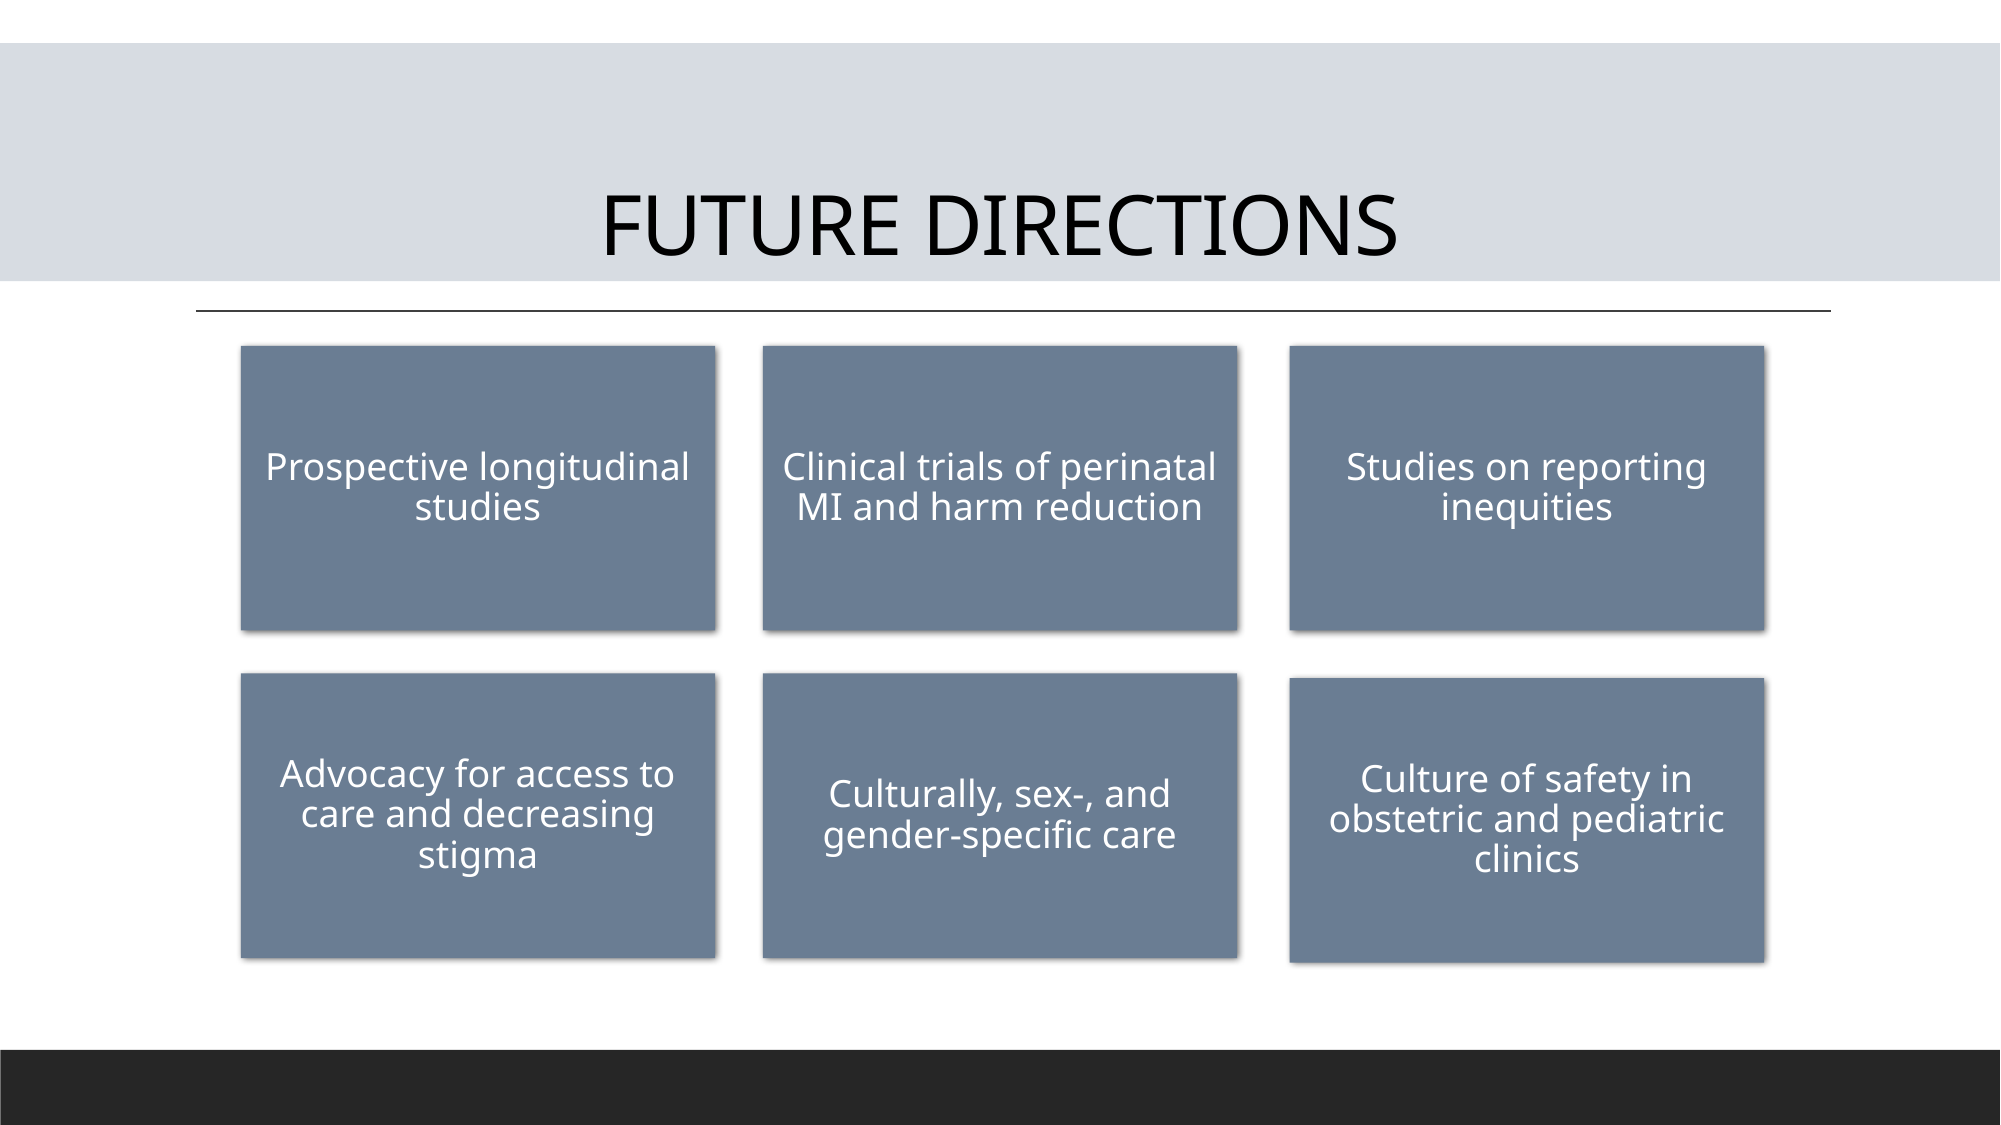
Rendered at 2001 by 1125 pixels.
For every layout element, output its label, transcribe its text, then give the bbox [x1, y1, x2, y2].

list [179, 345, 1831, 964]
text_box FUTURE DIRECTIONS [0, 43, 2000, 282]
